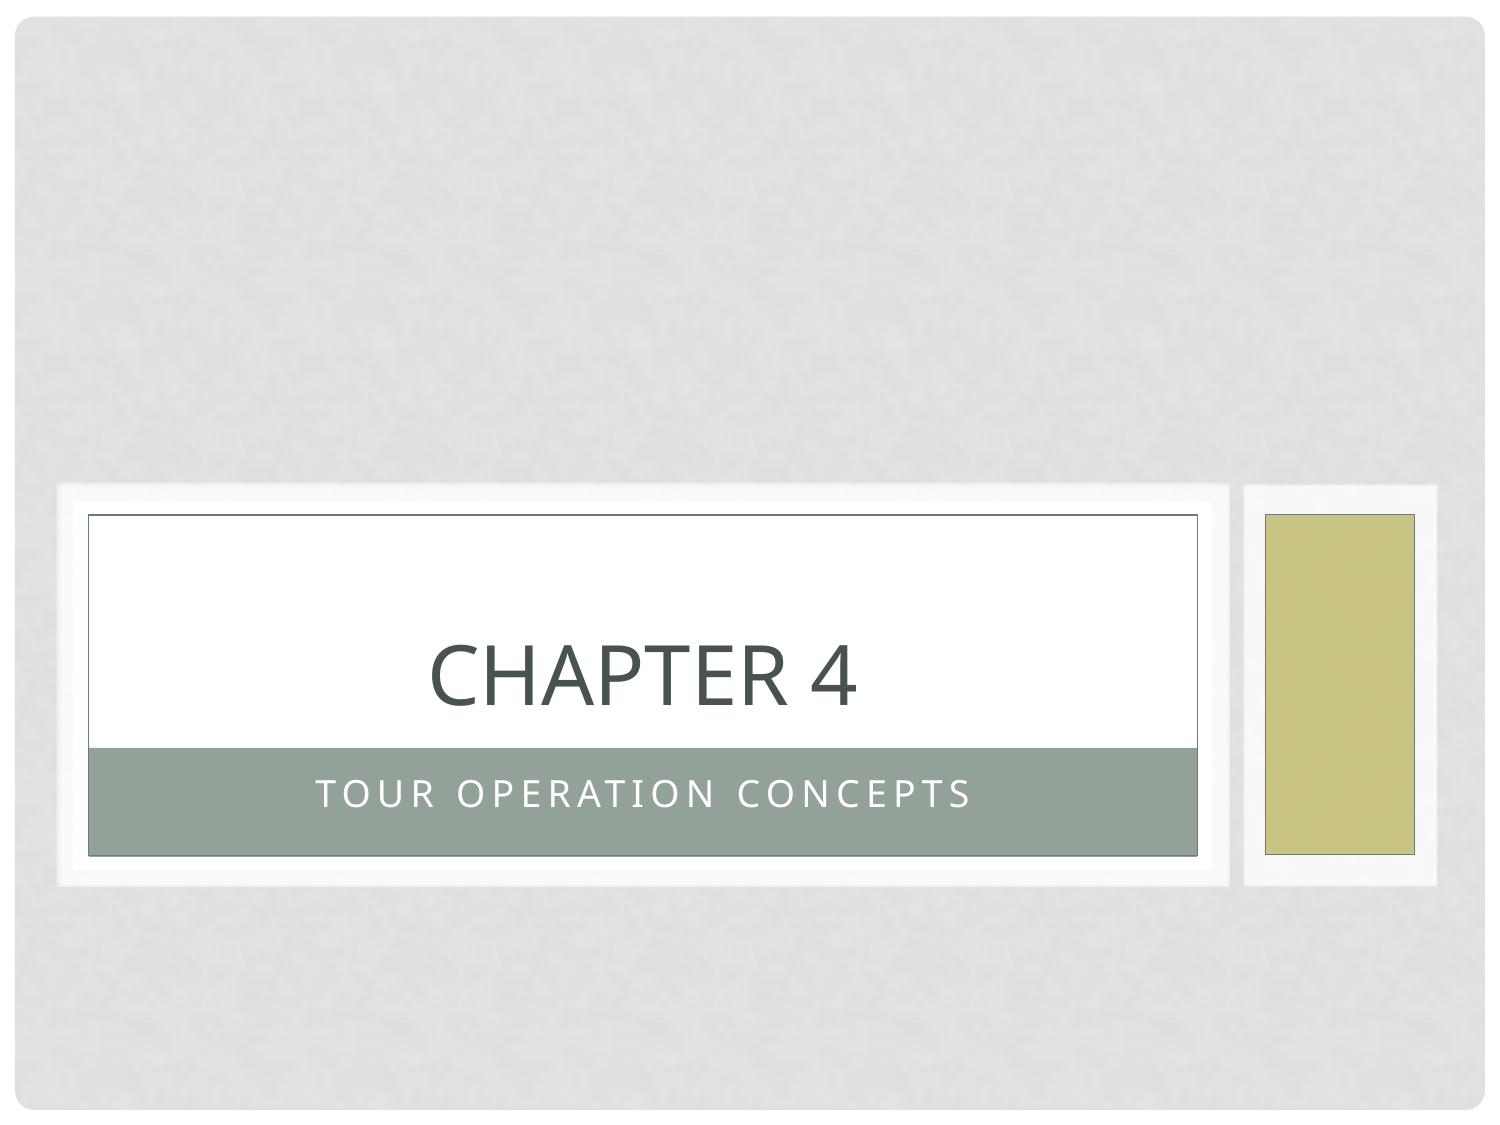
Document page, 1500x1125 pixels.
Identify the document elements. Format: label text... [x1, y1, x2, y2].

subtitle Tour Operation concepts [105, 762, 1181, 838]
title Chapter 4 [99, 529, 1187, 730]
